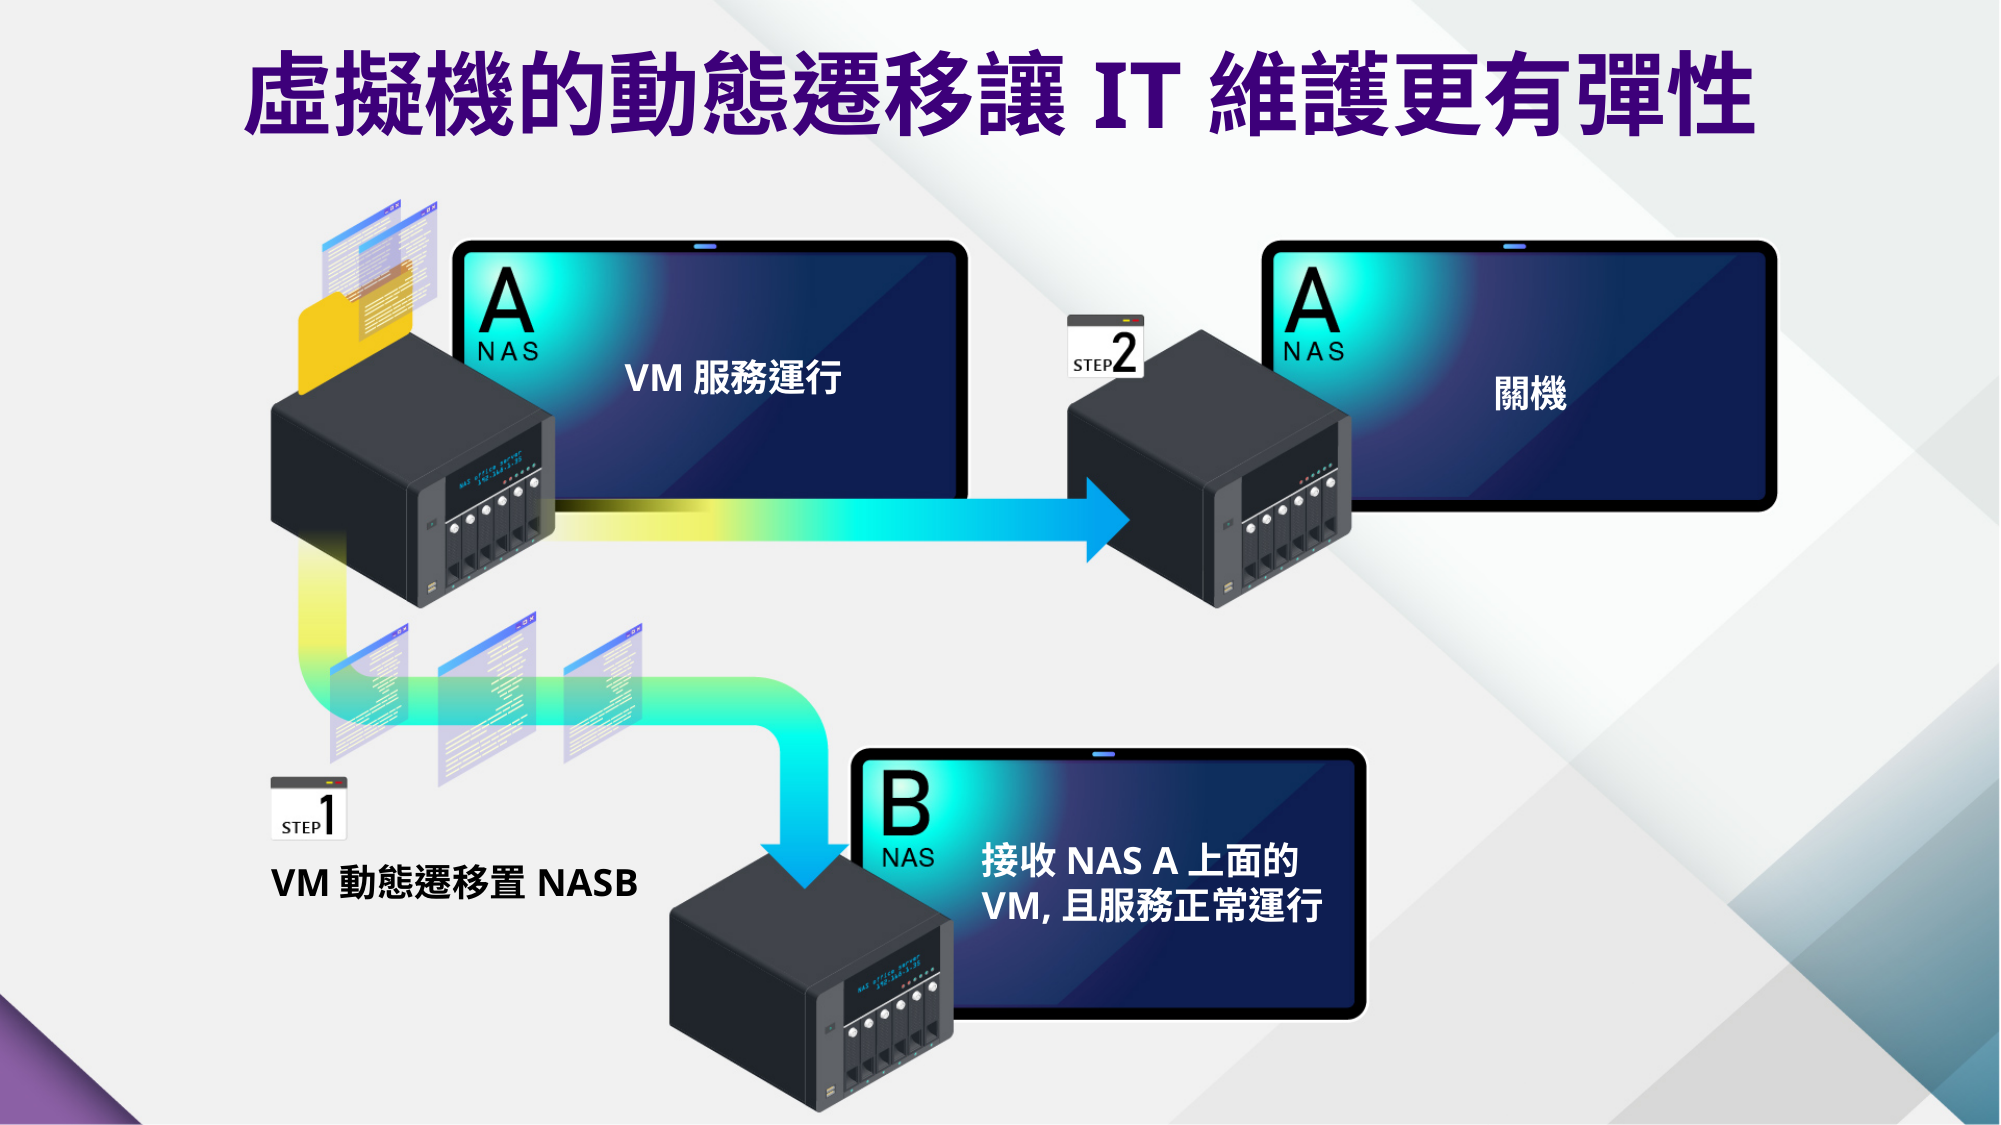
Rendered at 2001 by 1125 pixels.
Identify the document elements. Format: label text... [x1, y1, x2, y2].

text_box 關機 [1408, 314, 1653, 470]
picture [0, 0, 2000, 1125]
text_box 虛擬機的動態遷移讓IT維護更有彈性 [137, 0, 1863, 185]
text_box VM動態遷移置NASB [256, 851, 707, 912]
text_box 接收NAS A上面的VM,且服務正常運行 [958, 804, 1358, 959]
text_box VM服務運行 [590, 299, 878, 455]
